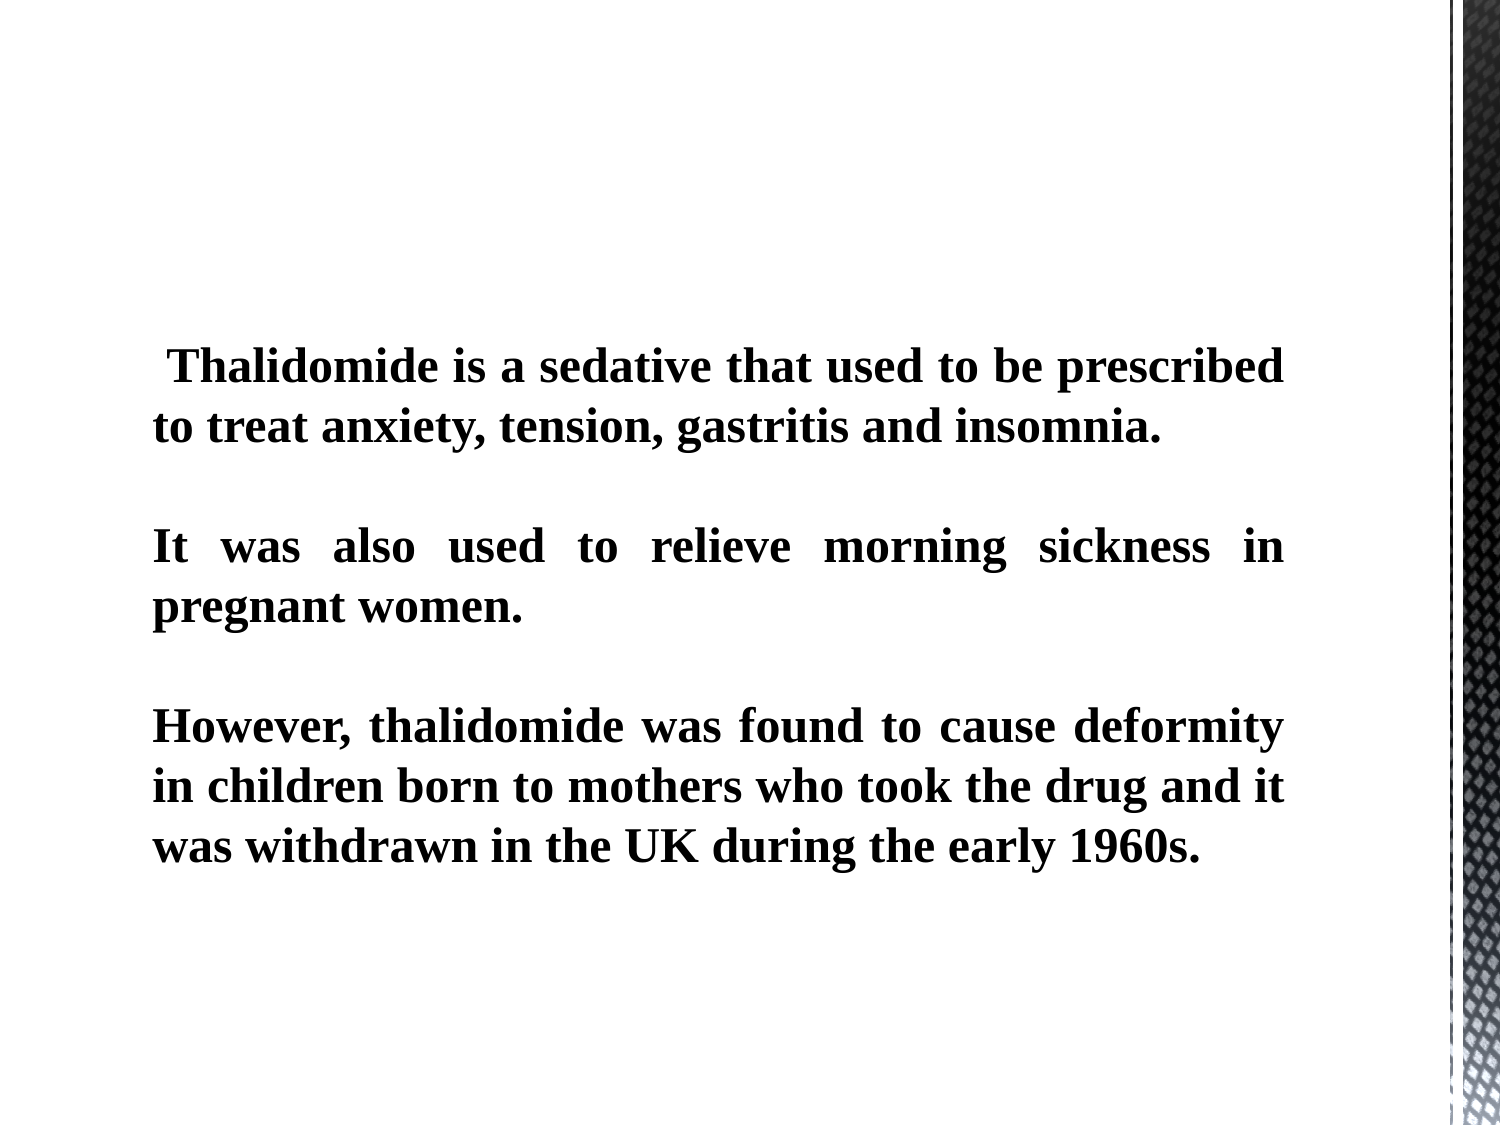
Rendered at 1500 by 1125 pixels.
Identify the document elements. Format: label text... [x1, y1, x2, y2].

picture [1447, 0, 1500, 1125]
text_box Thalidomide is a sedative that used to be prescribed to treat anxiety, tension, gastritis and insomnia. It was also used to relieve morning sickness in pregnant women. However, thalidomide was found to cause deformity in children born to mothers who took the drug and it was withdrawn in the UK during the early 1960s. [137, 324, 1300, 880]
